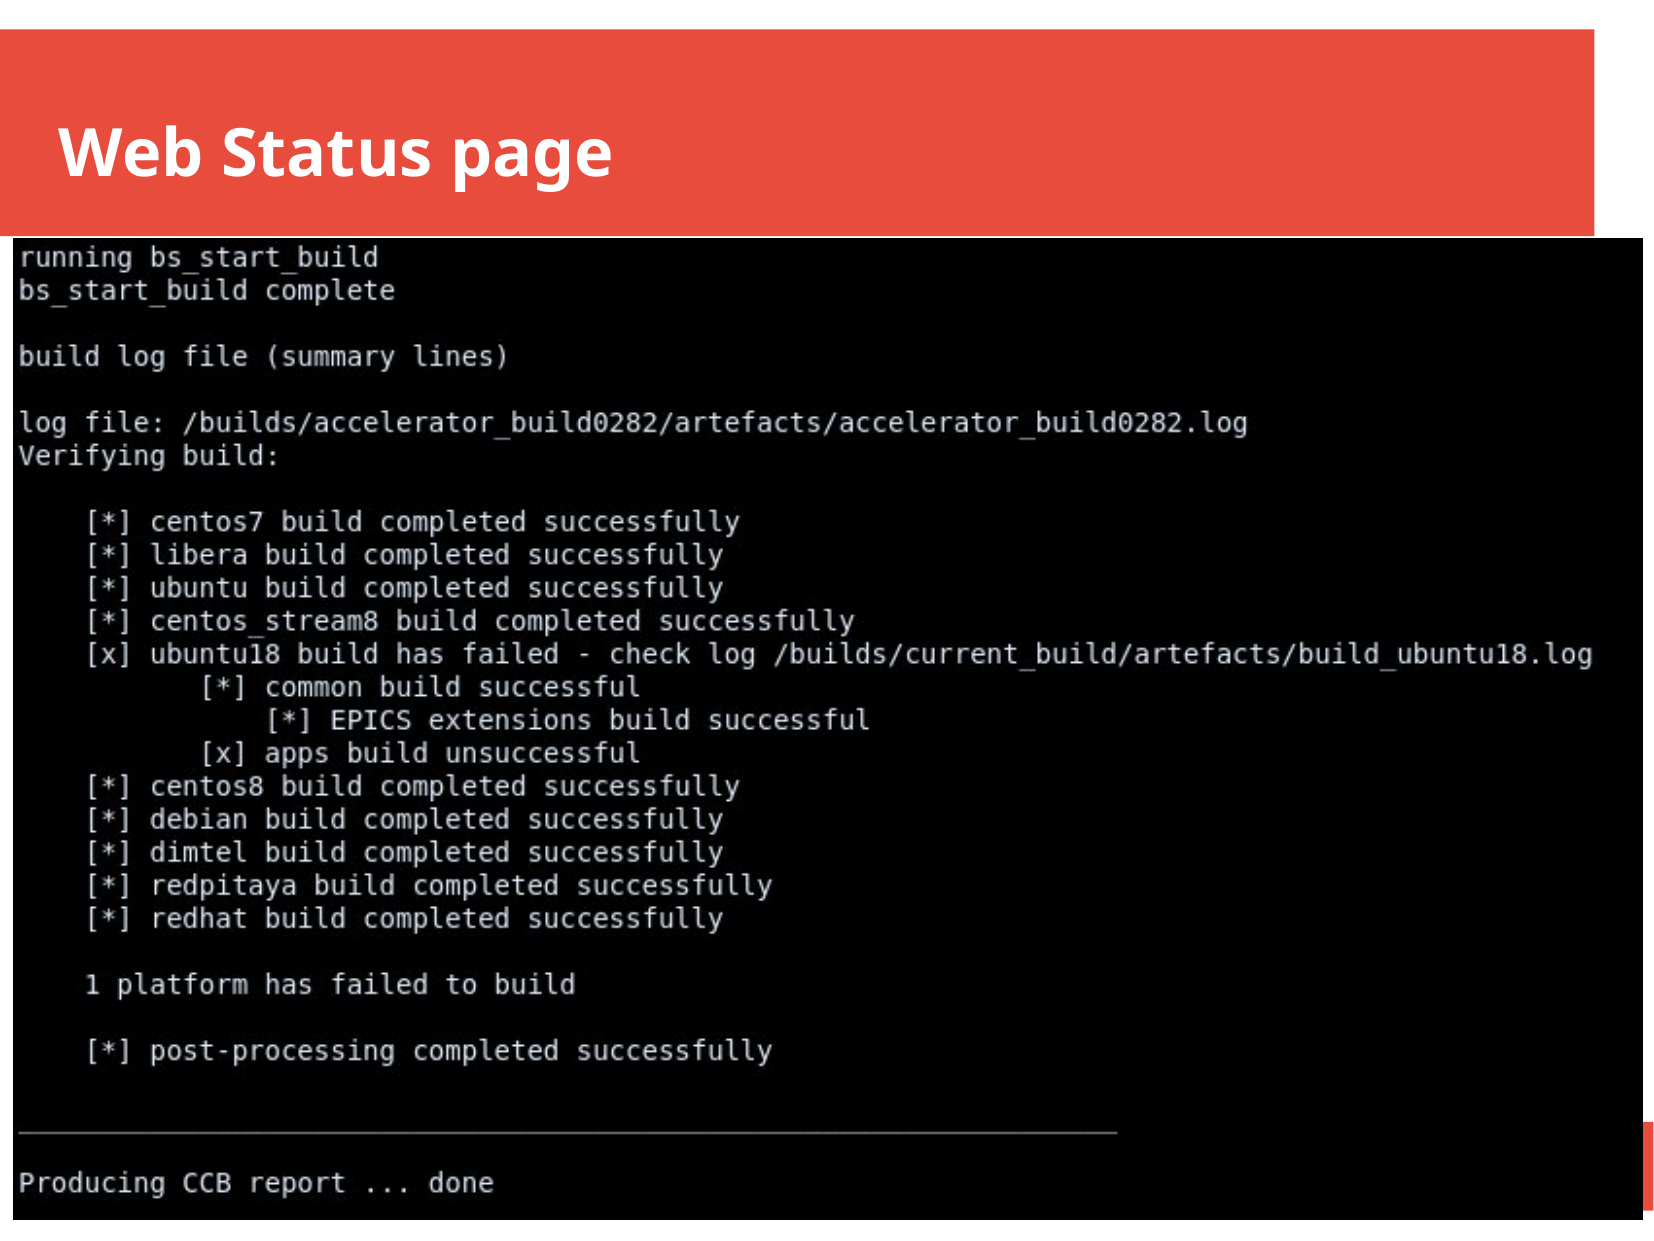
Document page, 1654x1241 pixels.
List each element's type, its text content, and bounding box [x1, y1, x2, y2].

text_box Web Status page [58, 42, 1595, 191]
picture [13, 237, 1643, 1220]
